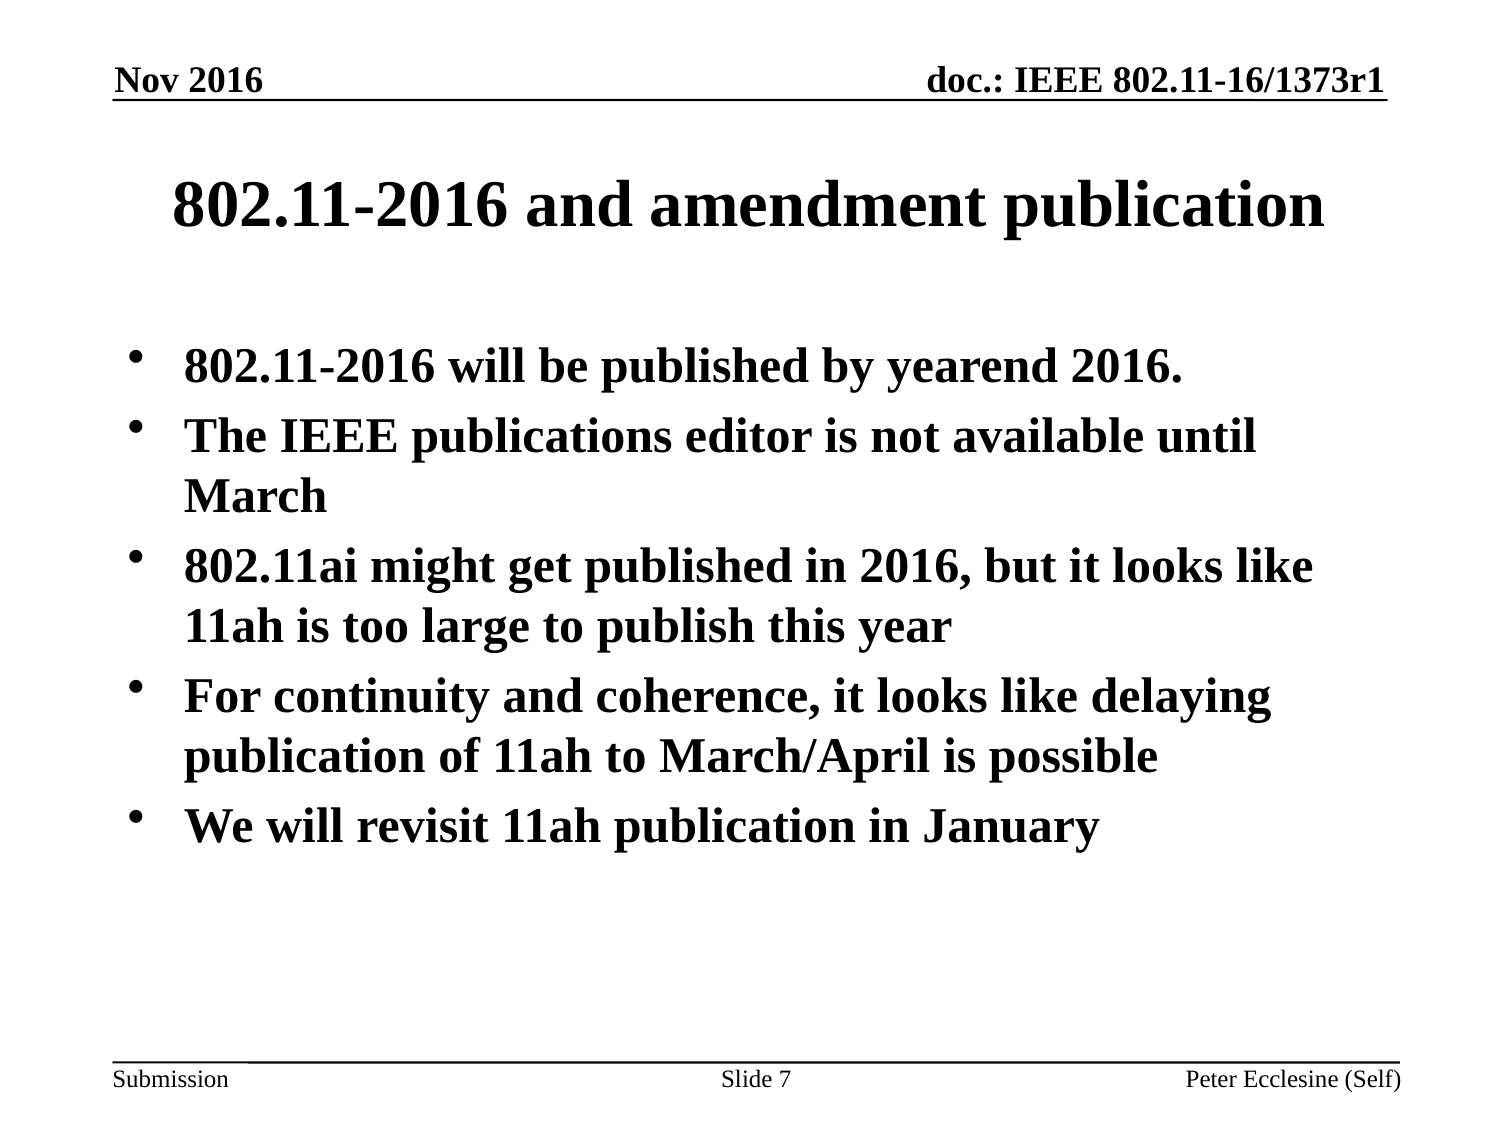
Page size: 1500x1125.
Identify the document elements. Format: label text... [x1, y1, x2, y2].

title 802.11-2016 and amendment publication [112, 112, 1388, 288]
footer Peter Ecclesine (Self) [1181, 1061, 1402, 1093]
list 802.11-2016 will be published by yearend 2016. The IEEE publications editor is not available until March 802.11ai might get published in 2016, but it looks like 11ah is too large to publish this year For continuity and coherence, it looks like delaying publication of 11ah to March/April is possible We will revisit 11ah publication in January [112, 324, 1388, 1001]
slide_number Slide 7 [712, 1061, 800, 1093]
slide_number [114, 54, 265, 101]
